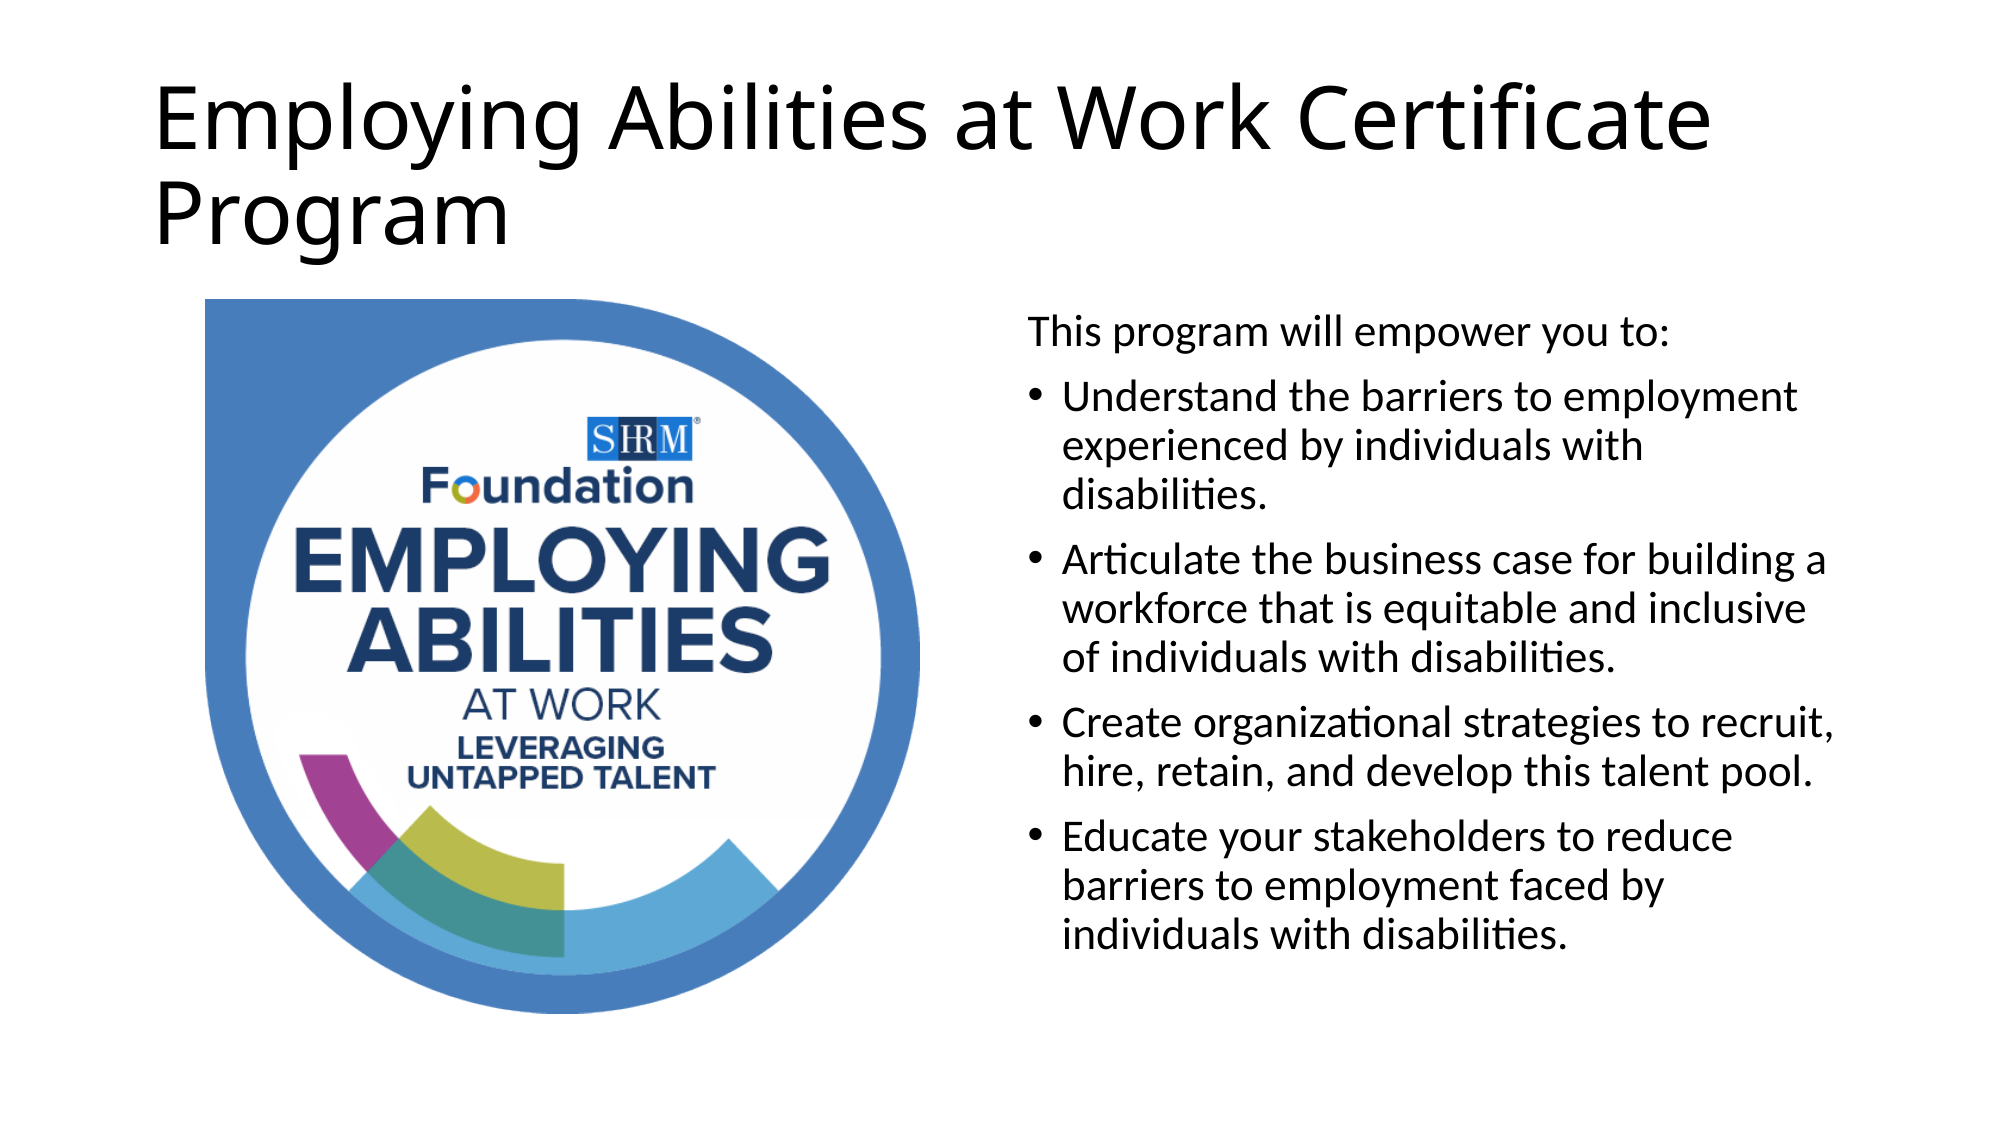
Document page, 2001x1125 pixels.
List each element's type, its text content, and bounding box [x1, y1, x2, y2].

title Employing Abilities at Work Certificate Program [137, 59, 1863, 278]
list This program will empower you to: Understand the barriers to employment experienced by individuals with disabilities. Articulate the business case for building a workforce that is equitable and inclusive of individuals with disabilities. Create organizational strategies to recruit, hire, retain, and develop this talent pool. Educate your stakeholders to reduce barriers to employment faced by individuals with disabilities. [1012, 299, 1863, 1014]
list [205, 299, 920, 1014]
